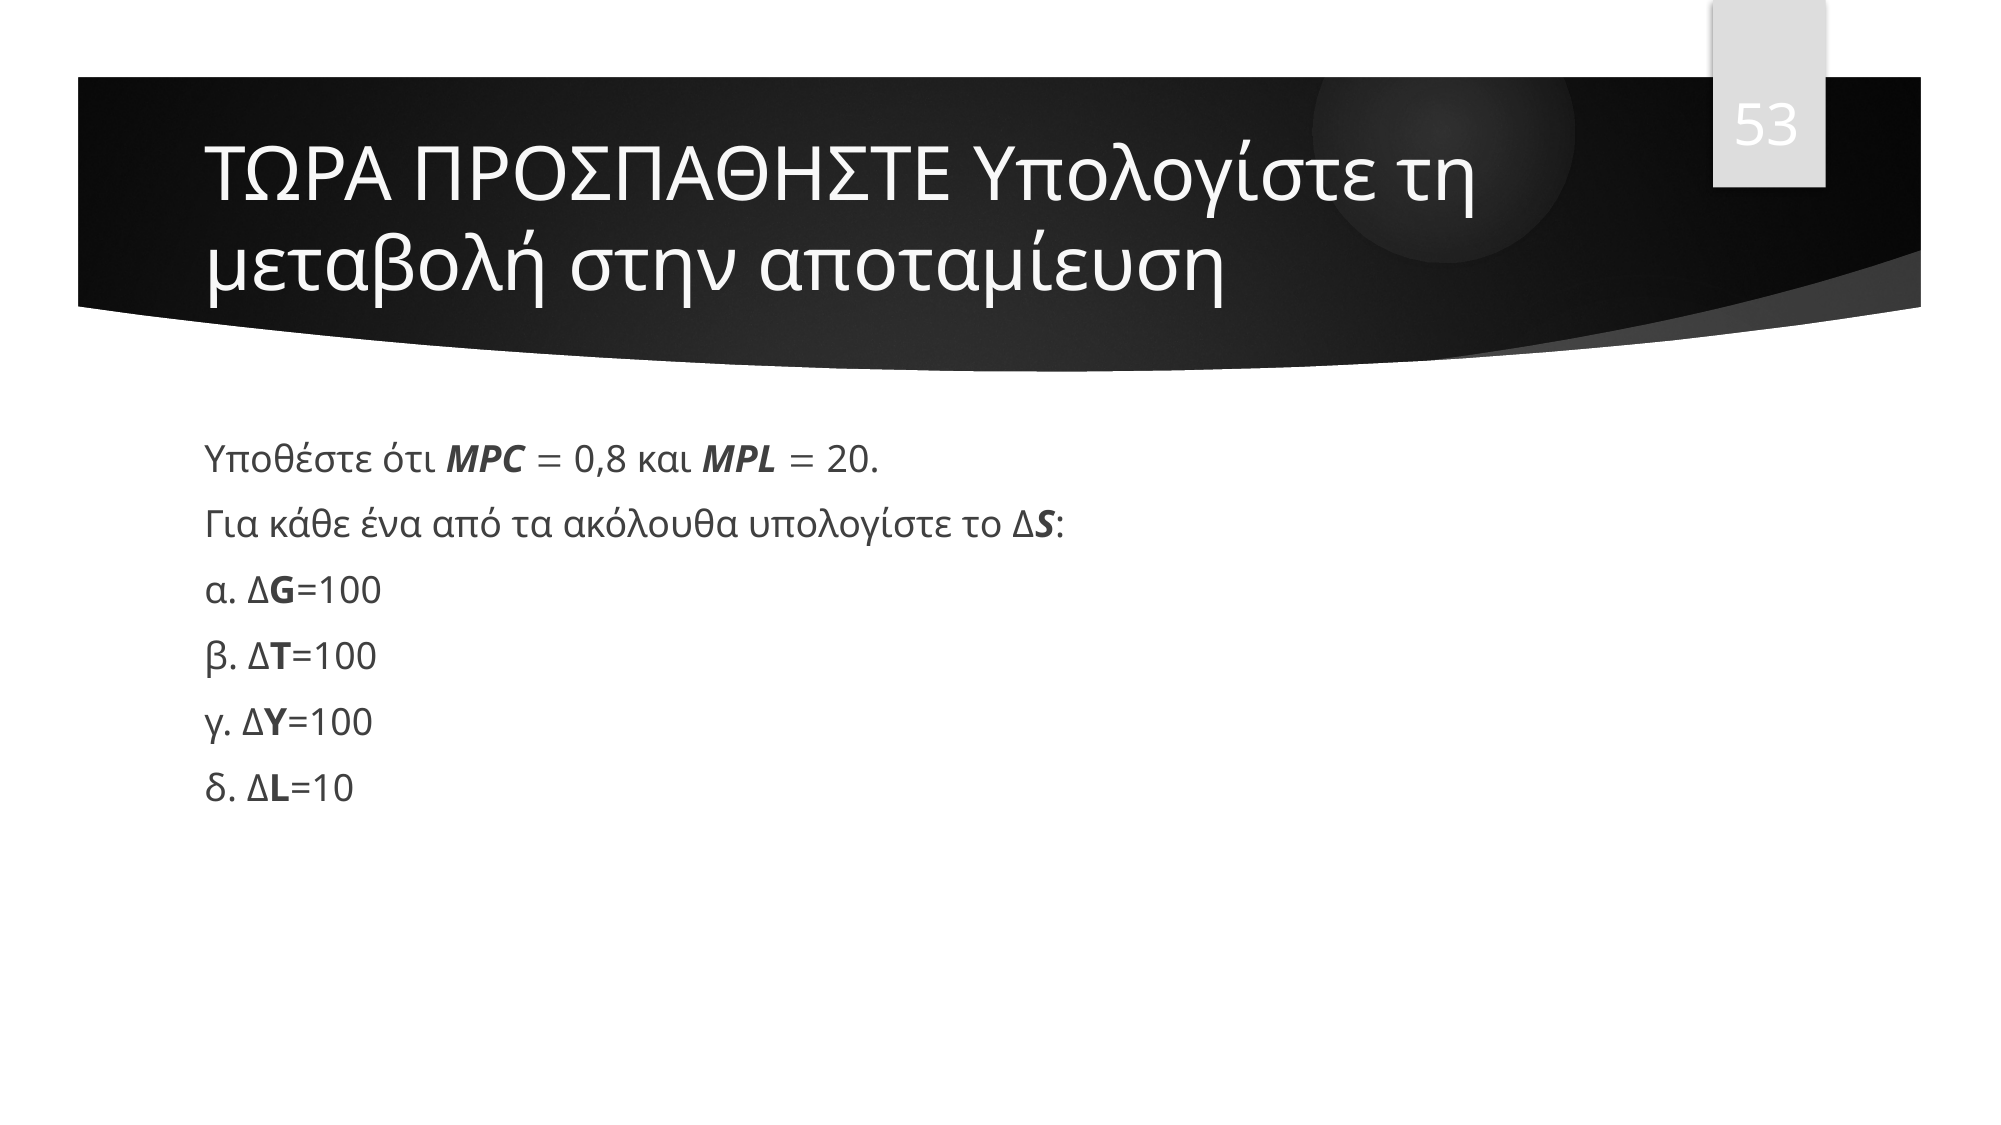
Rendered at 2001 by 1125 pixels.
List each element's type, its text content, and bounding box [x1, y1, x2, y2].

list Υποθέστε ότι MPC  0,8 και MPL  20. Για κάθε ένα από τα ακόλουθα υπολογίστε το ΔS: α. ΔG=100 β. ΔΤ=100 γ. ΔΥ=100 δ. ΔL=10 [189, 427, 1627, 988]
title ΤΩΡΑ ΠΡΟΣΠΑΘΗΣΤΕ Υπολογίστε τη μεταβολή στην αποταμίευση [189, 155, 1627, 275]
slide_number 53 [1698, 48, 1836, 175]
